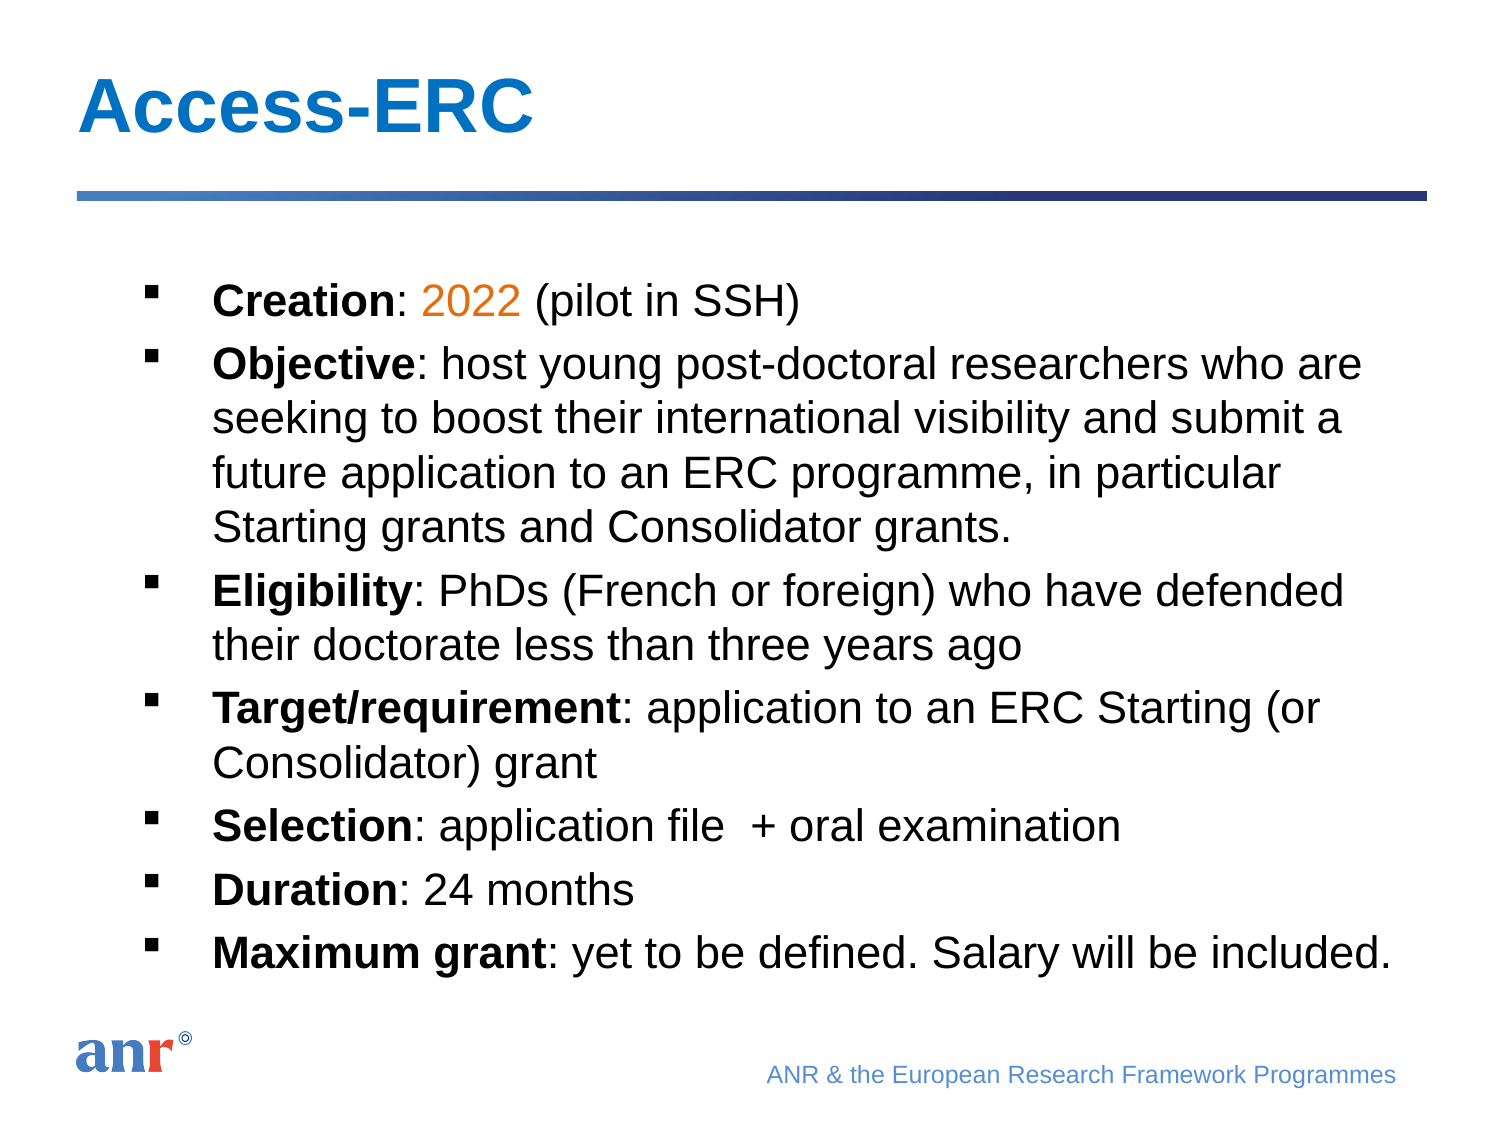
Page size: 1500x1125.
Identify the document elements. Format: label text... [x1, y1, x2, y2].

picture [35, 989, 233, 1114]
subtitle Creation: 2022 (pilot in SSH) Objective: host young post-doctoral researchers who are seeking to boost their international visibility and submit a future application to an ERC programme, in particular Starting grants and Consolidator grants. Eligibility: PhDs (French or foreign) who have defended their doctorate less than three years ago Target/requirement: application to an ERC Starting (or Consolidator) grant Selection: application file + oral examination Duration: 24 months Maximum grant: yet to be defined. Salary will be included. [126, 263, 1413, 1019]
title Access-ERC [62, 48, 1413, 156]
